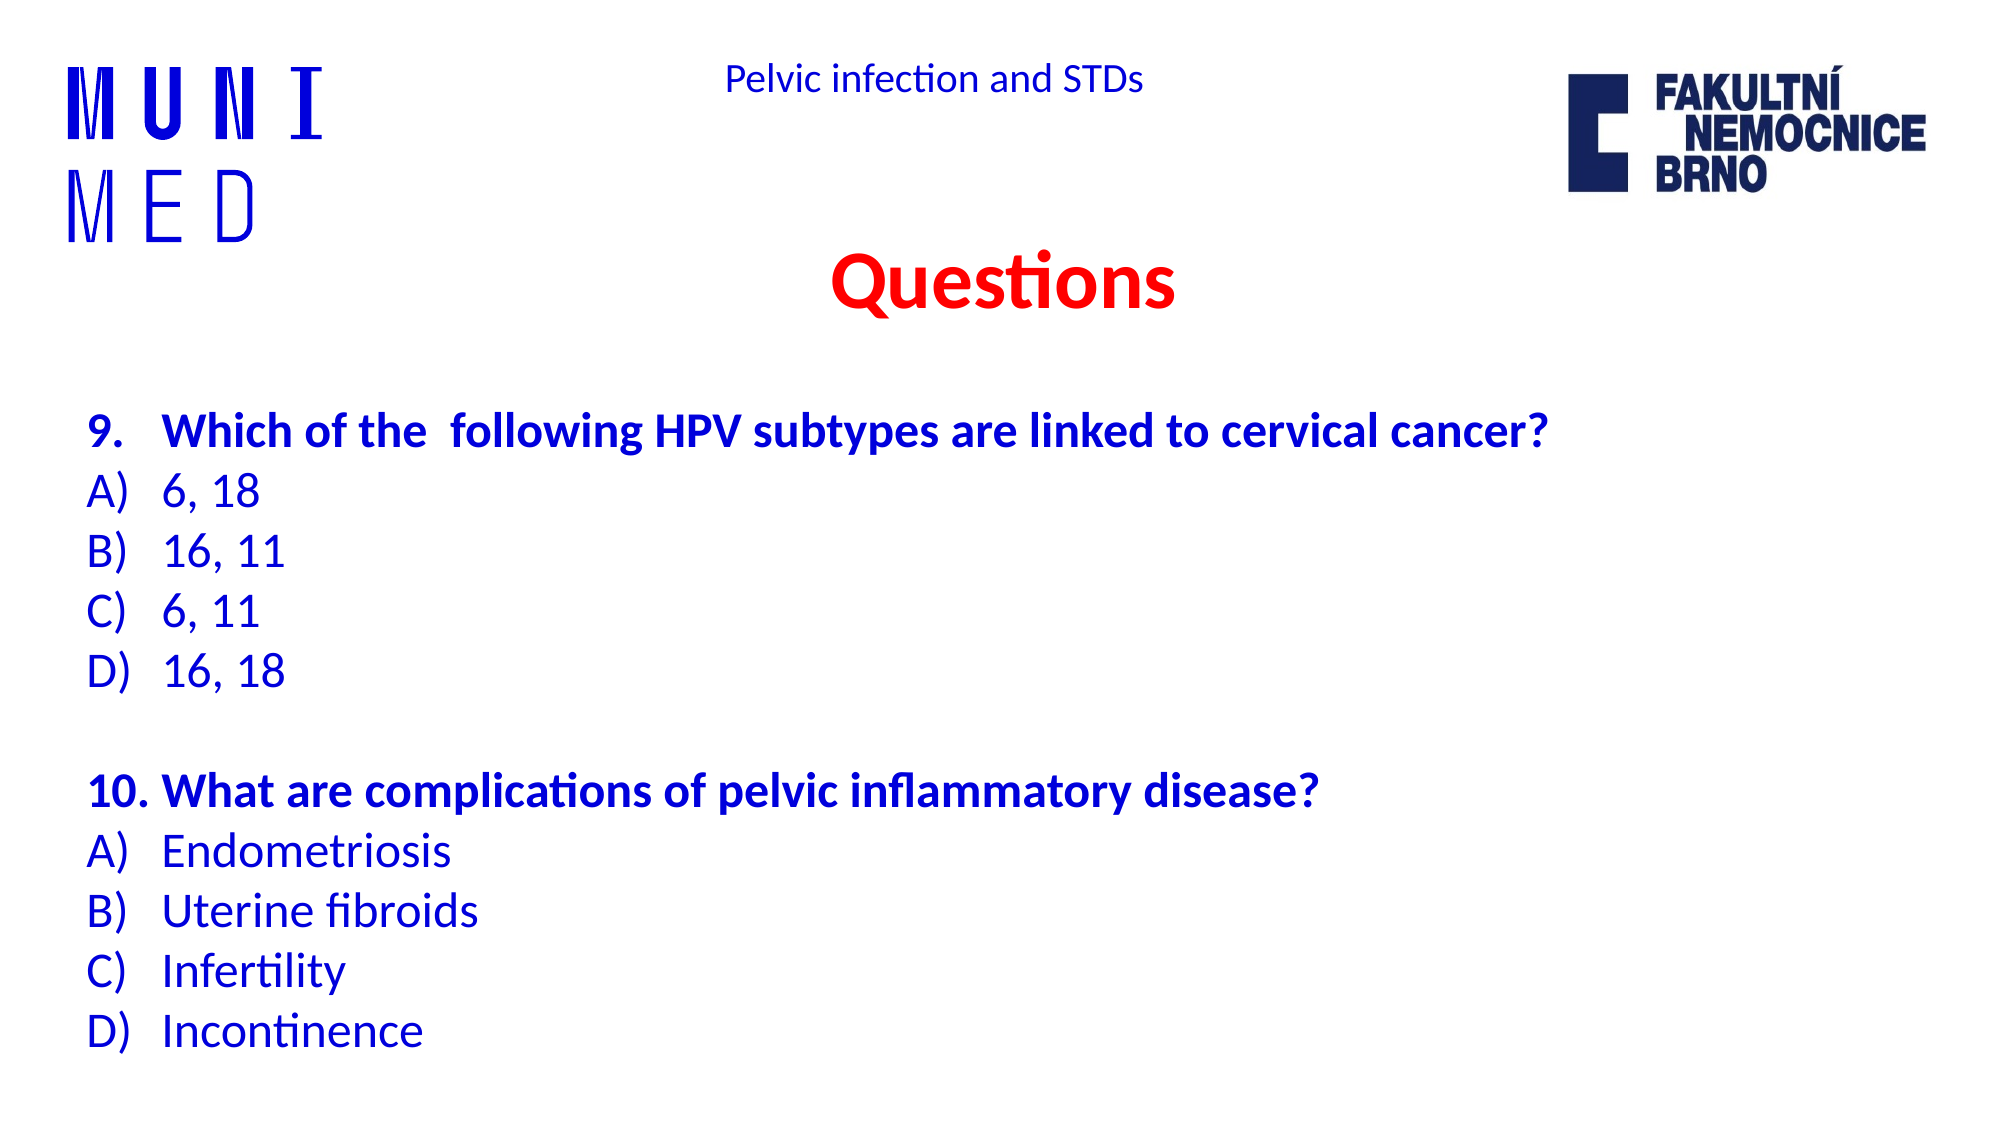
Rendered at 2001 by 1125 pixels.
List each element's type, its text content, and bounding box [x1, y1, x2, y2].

text_box Which of the following HPV subtypes are linked to cervical cancer? 6, 18 16, 11 6, 11 16, 18 What are complications of pelvic inflammatory disease? Endometriosis Uterine fibroids Infertility Incontinence [71, 389, 1913, 1125]
text_box Questions [3, 218, 2000, 334]
text_box Pelvic infection and STDs [423, 50, 1446, 113]
picture [1537, 33, 1956, 232]
